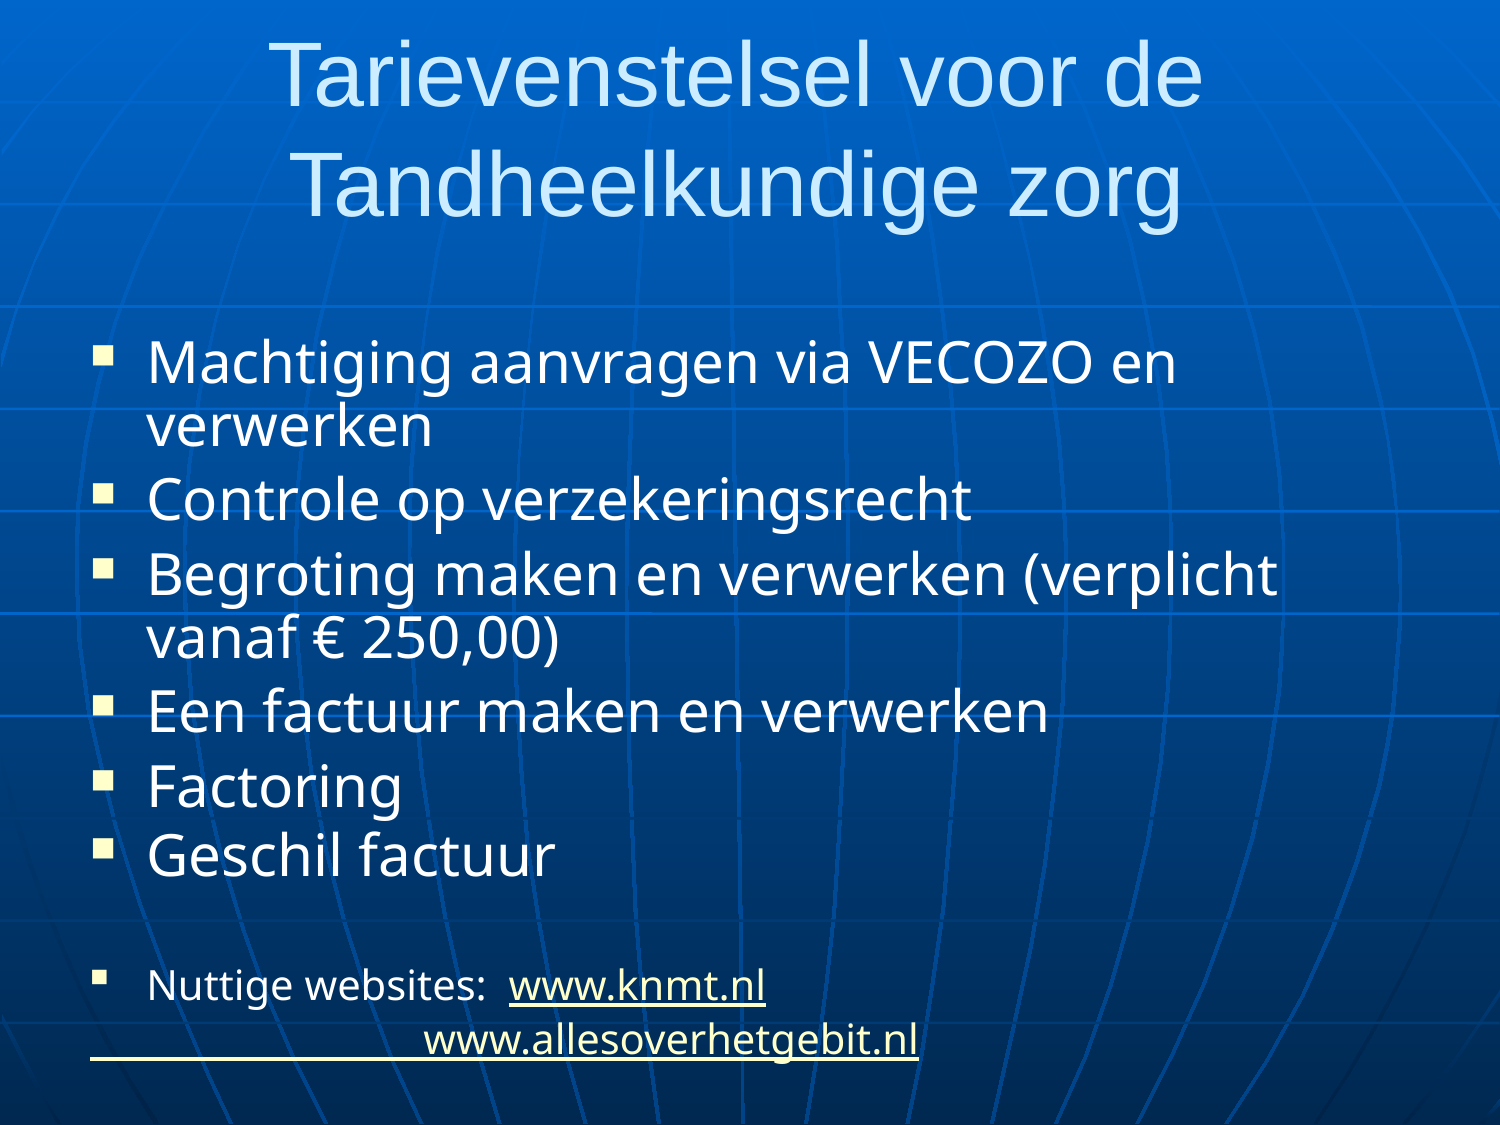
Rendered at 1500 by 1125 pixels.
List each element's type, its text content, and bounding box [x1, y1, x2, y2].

list Machtiging aanvragen via VECOZO en verwerken Controle op verzekeringsrecht Begroting maken en verwerken (verplicht vanaf € 250,00) Een factuur maken en verwerken Factoring Geschil factuur Nuttige websites: www.knmt.nl www.allesoverhetgebit.nl [75, 243, 1425, 1071]
title Tarievenstelsel voor de Tandheelkundige zorg [75, 30, 1425, 218]
